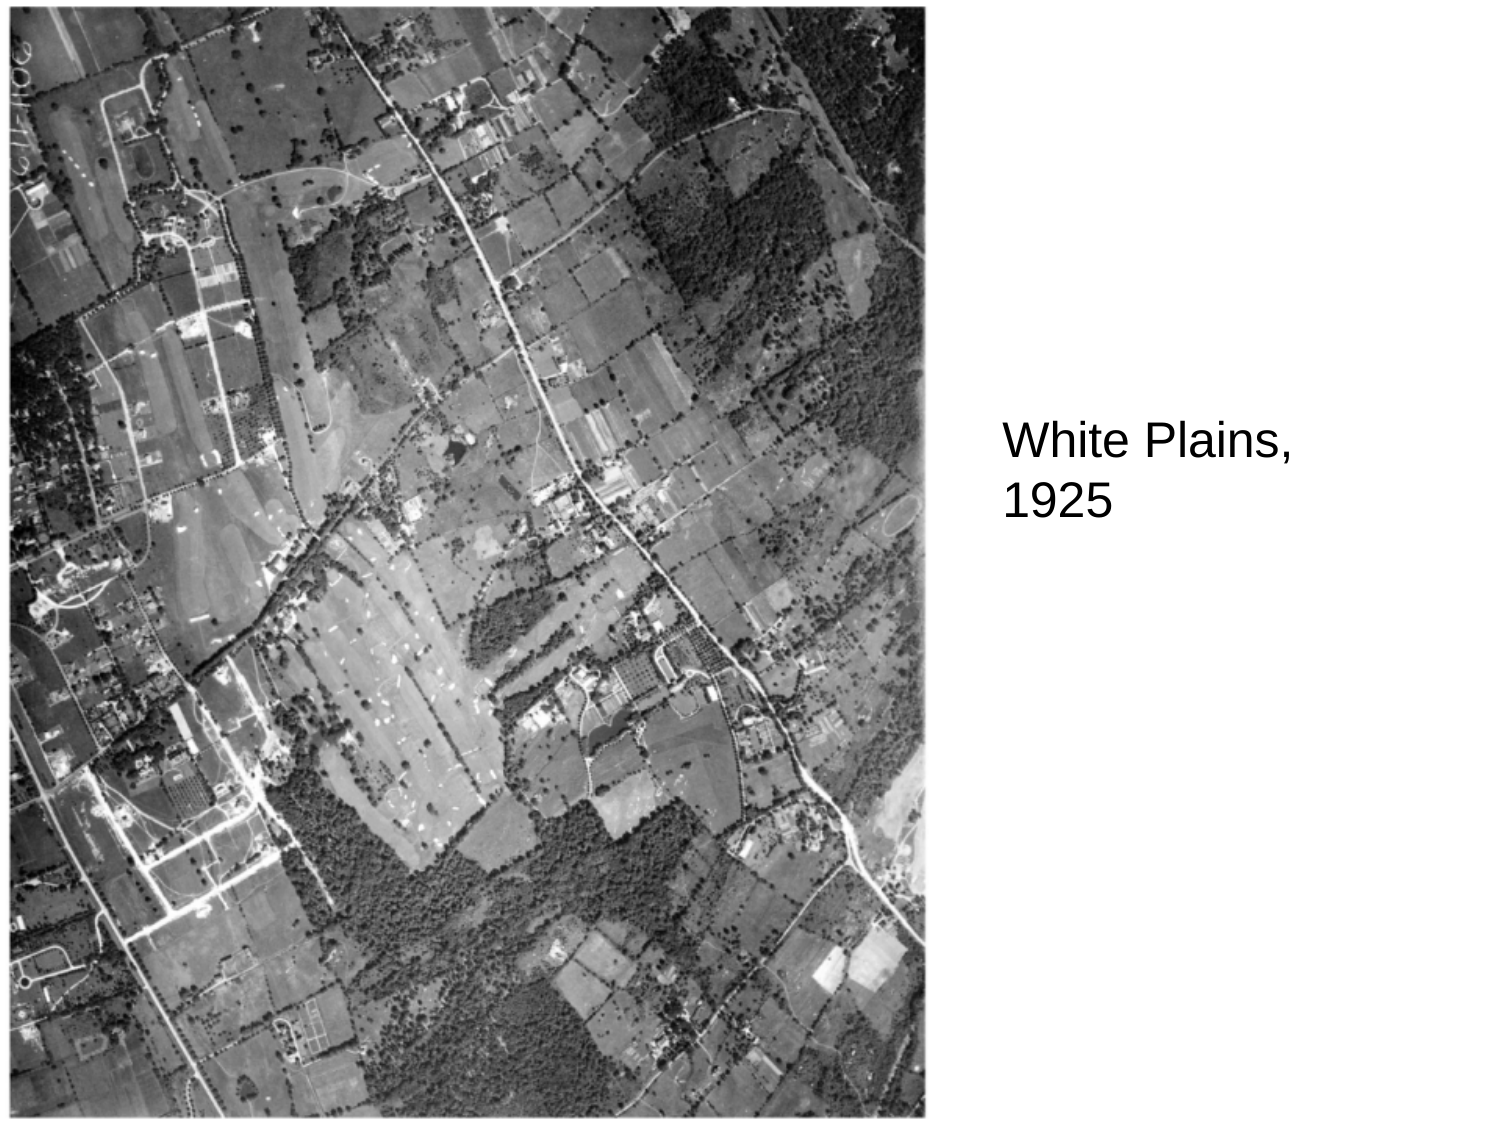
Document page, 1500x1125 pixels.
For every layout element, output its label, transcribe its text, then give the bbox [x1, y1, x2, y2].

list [0, 0, 933, 1125]
text_box White Plains, 1925 [987, 399, 1375, 535]
